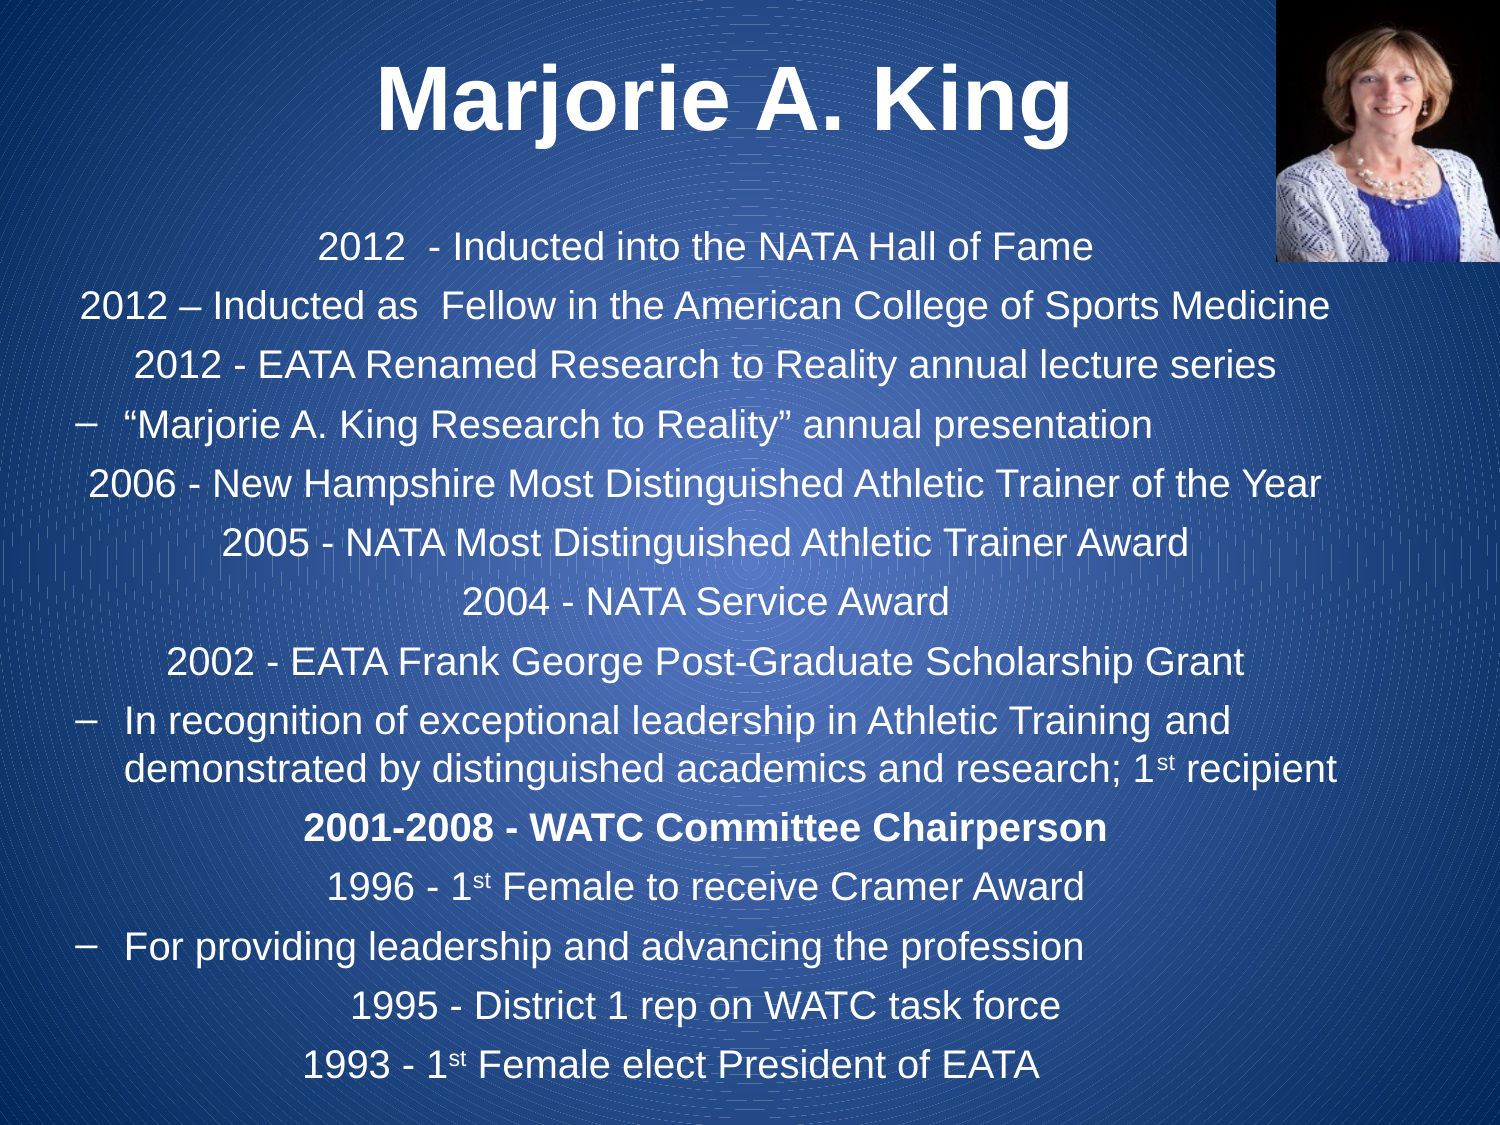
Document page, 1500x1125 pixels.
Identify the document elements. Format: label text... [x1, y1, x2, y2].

picture [1275, 0, 1500, 263]
list 2012 - Inducted into the NATA Hall of Fame 2012 – Inducted as Fellow in the American College of Sports Medicine 2012 - EATA Renamed Research to Reality annual lecture series “Marjorie A. King Research to Reality” annual presentation 2006 - New Hampshire Most Distinguished Athletic Trainer of the Year 2005 - NATA Most Distinguished Athletic Trainer Award 2004 - NATA Service Award 2002 - EATA Frank George Post-Graduate Scholarship Grant In recognition of exceptional leadership in Athletic Training and demonstrated by distinguished academics and research; 1st recipient 2001-2008 - WATC Committee Chairperson 1996 - 1st Female to receive Cramer Award For providing leadership and advancing the profession 1995 - District 1 rep on WATC task force 1993 - 1st Female elect President of EATA [0, 212, 1413, 1125]
title Marjorie A. King [49, 0, 1273, 188]
